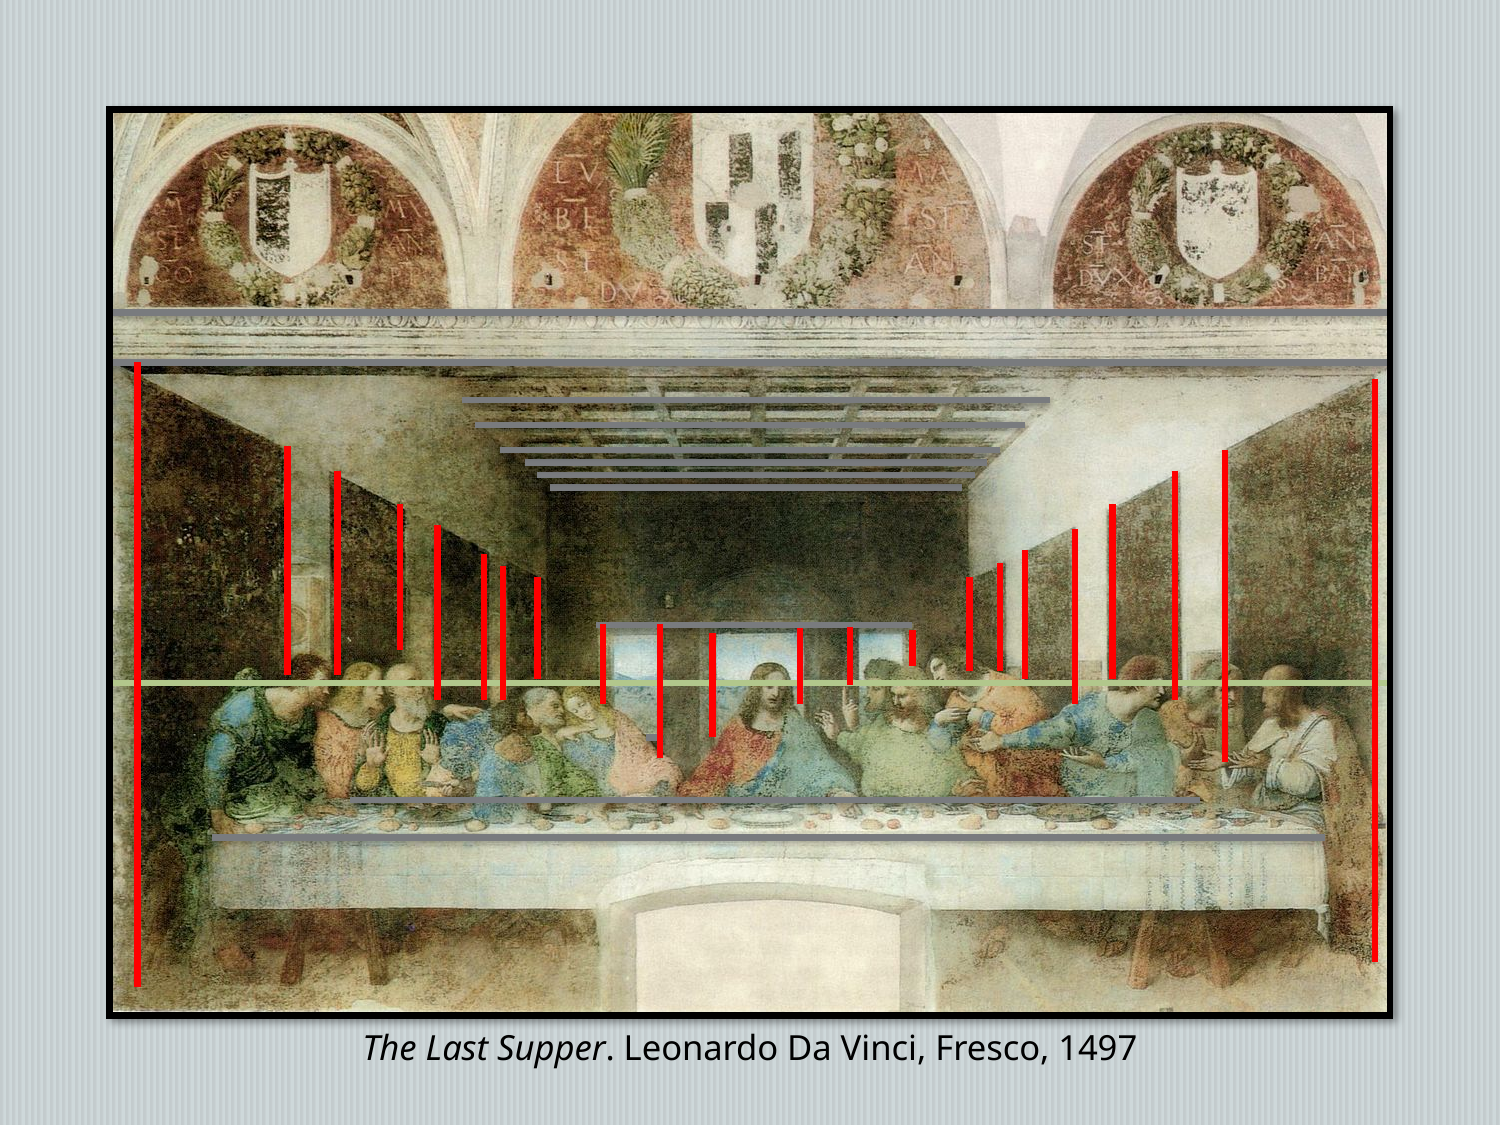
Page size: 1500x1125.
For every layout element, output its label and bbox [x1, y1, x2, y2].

text_box [112, 317, 1388, 362]
text_box [112, 690, 1388, 1076]
text_box [112, 112, 1388, 315]
text_box [141, 367, 1388, 682]
text_box [112, 369, 133, 682]
